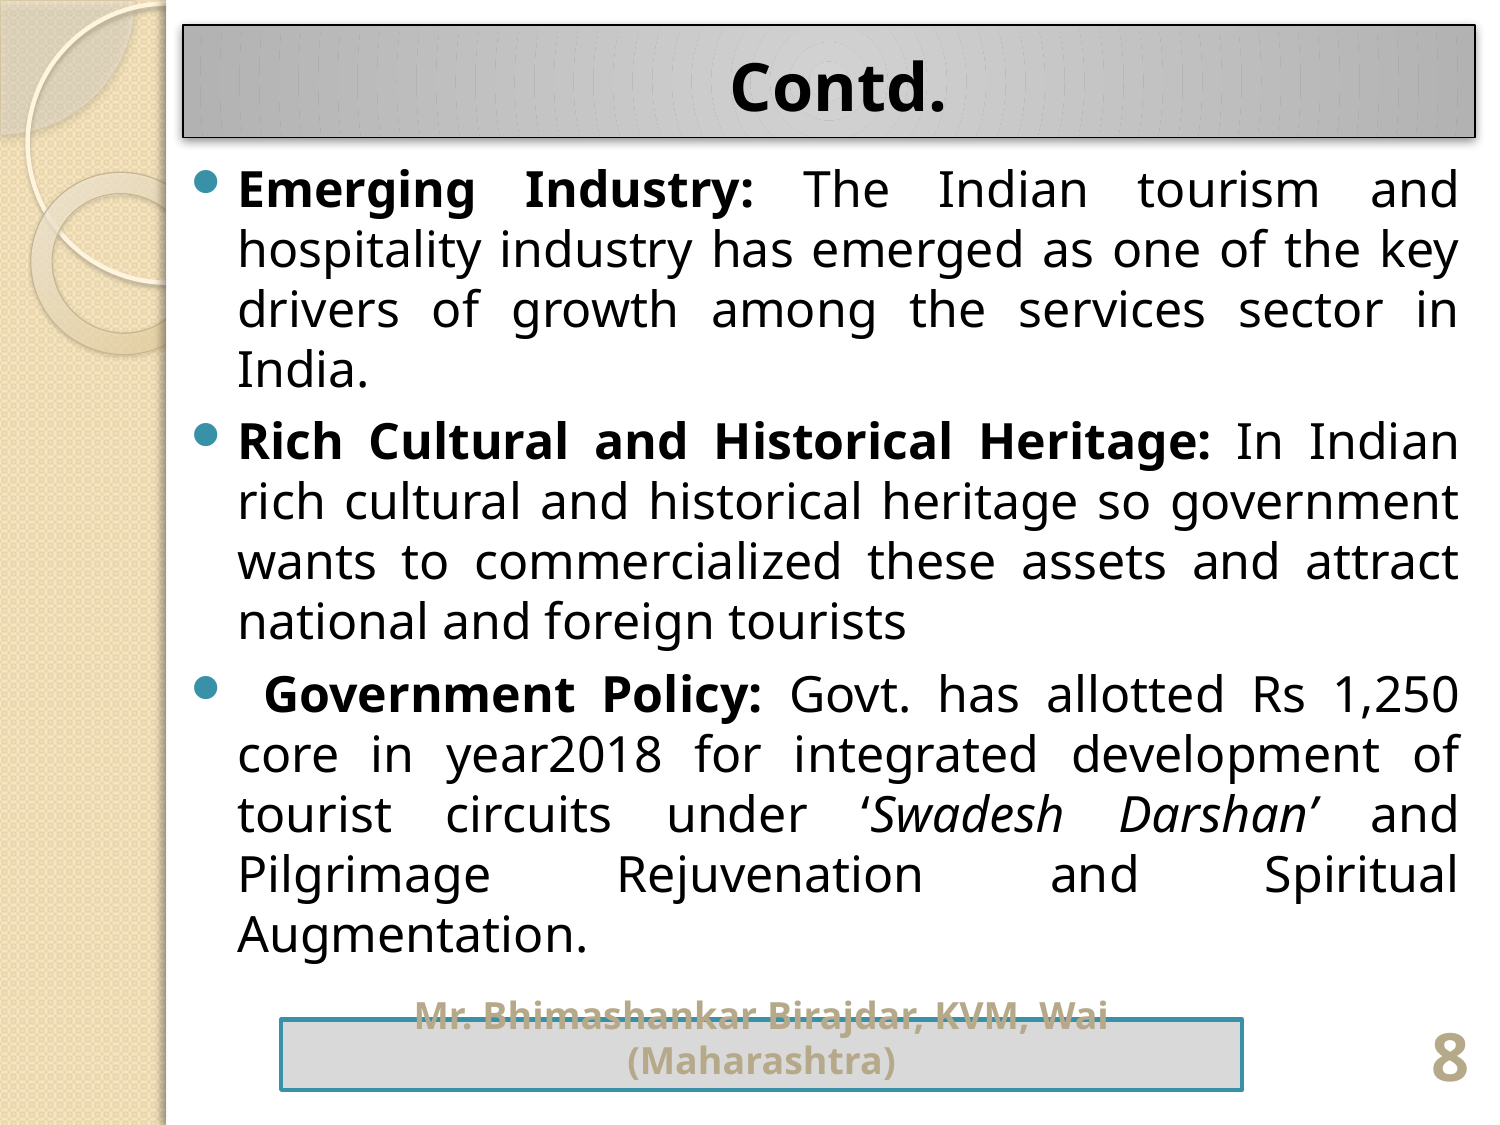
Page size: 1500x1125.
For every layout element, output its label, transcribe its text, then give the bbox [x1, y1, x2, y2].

title Contd. [182, 24, 1476, 138]
list Emerging Industry: The Indian tourism and hospitality industry has emerged as one of the key drivers of growth among the services sector in India. Rich Cultural and Historical Heritage: In Indian rich cultural and historical heritage so government wants to commercialized these assets and attract national and foreign tourists Government Policy: Govt. has allotted Rs 1,250 core in year2018 for integrated development of tourist circuits under ‘Swadesh Darshan’ and Pilgrimage Rejuvenation and Spiritual Augmentation. [162, 149, 1475, 985]
text_box Mr. Bhimashankar Birajdar, KVM, Wai (Maharashtra) [279, 1017, 1244, 1092]
slide_number 8 [1413, 1034, 1488, 1113]
